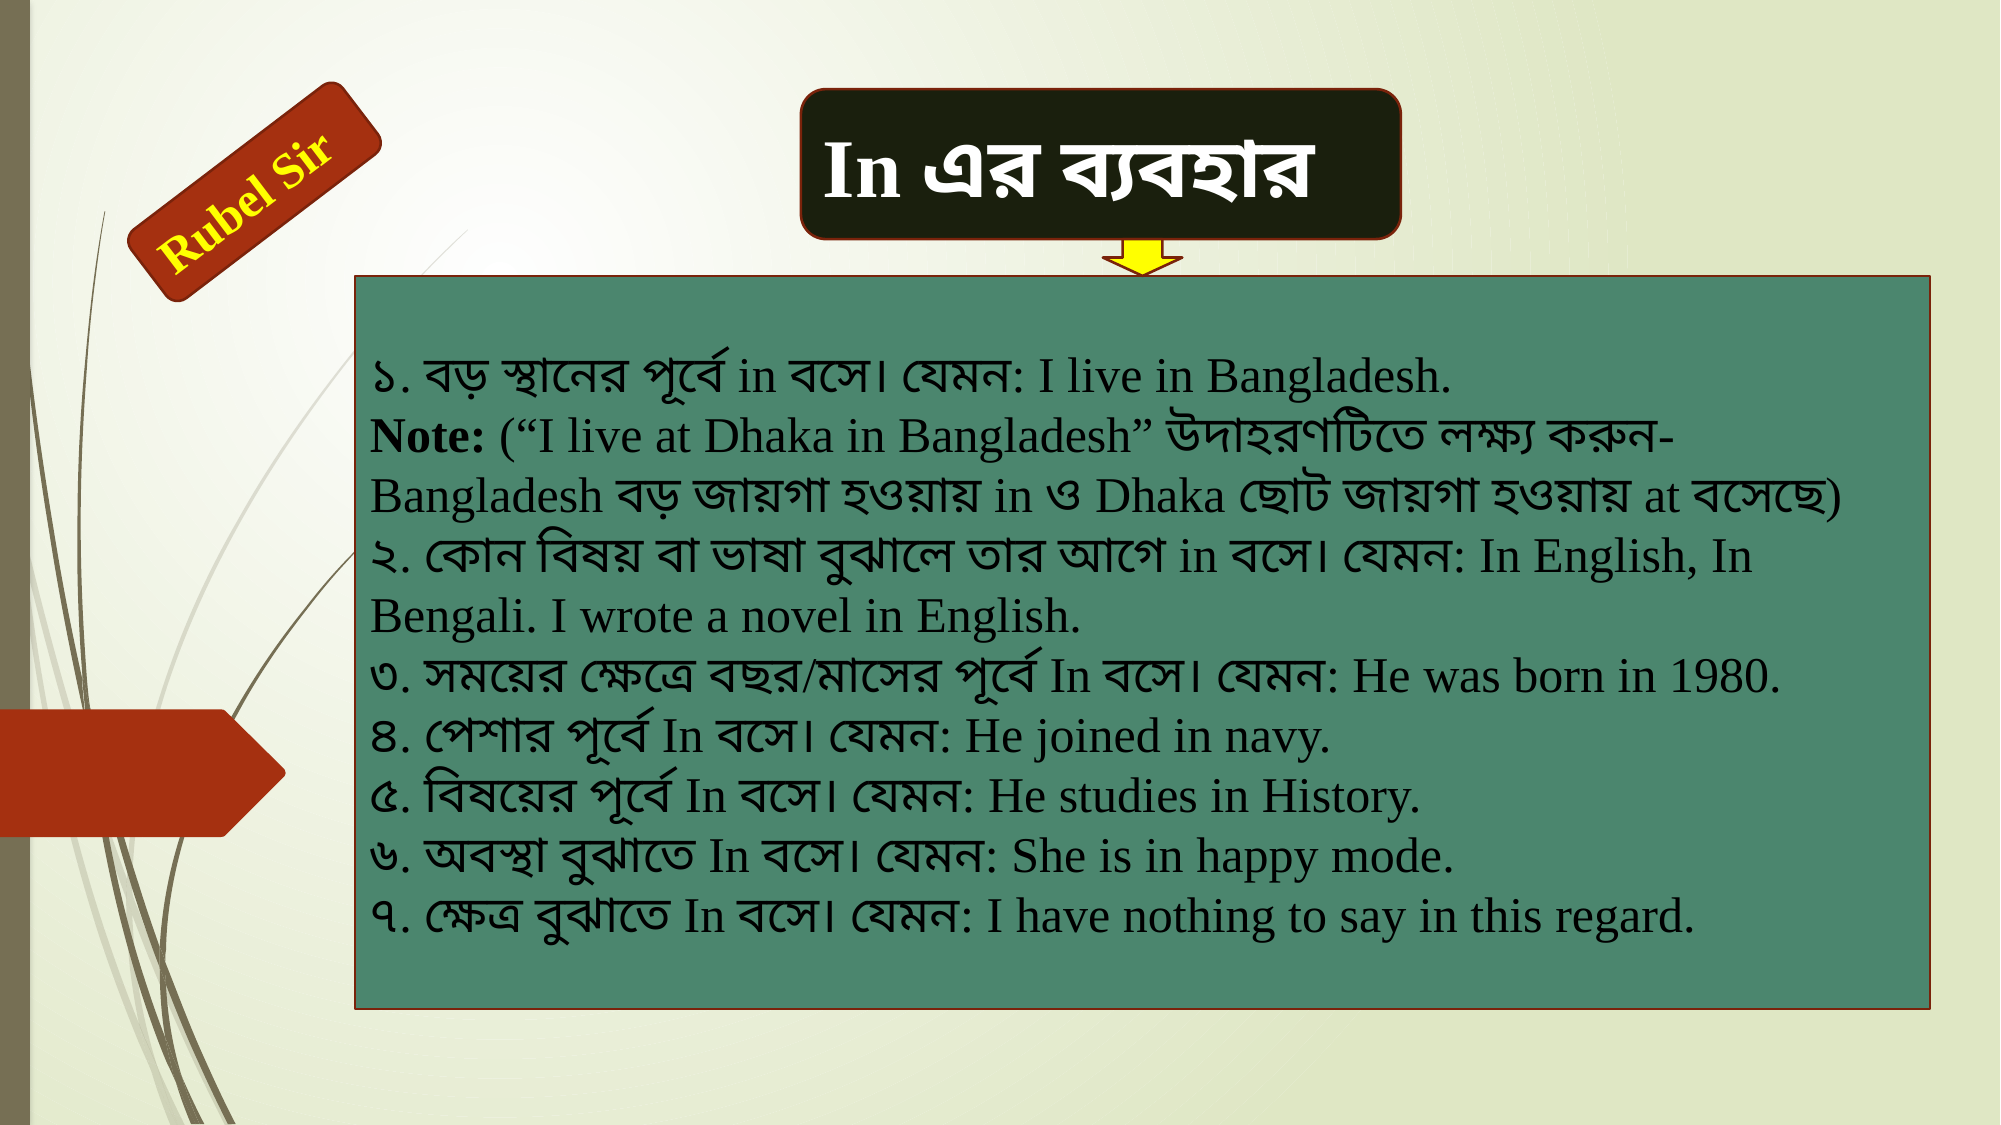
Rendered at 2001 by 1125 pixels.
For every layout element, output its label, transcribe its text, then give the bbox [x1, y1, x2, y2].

text_box In এর ব্যবহার [799, 87, 1403, 241]
text_box ১. বড় স্থানের পূর্বে in বসে। যেমন: I live in Bangladesh. Note: (“I live at Dhaka in Bangladesh” উদাহরণটিতে লক্ষ্য করুন- Bangladesh বড় জায়গা হওয়ায় in ও Dhaka ছোট জায়গা হওয়ায় at বসেছে) ২. কোন বিষয় বা ভাষা বুঝালে তার আগে in বসে। যেমন: In English, In Bengali. I wrote a novel in English. ৩. সময়ের ক্ষেত্রে বছর/মাসের পূর্বে In বসে। যেমন: He was born in 1980. ৪. পেশার পূর্বে In বসে। যেমন: He joined in navy. ৫. বিষয়ের পূর্বে In বসে। যেমন: He studies in History. ৬. অবস্থা বুঝাতে In বসে। যেমন: She is in happy mode. ৭. ক্ষেত্র বুঝাতে In বসে। যেমন: I have nothing to say in this regard. [354, 275, 1931, 1010]
text_box Rubel Sir [127, 81, 382, 303]
text_box [1101, 237, 1184, 278]
